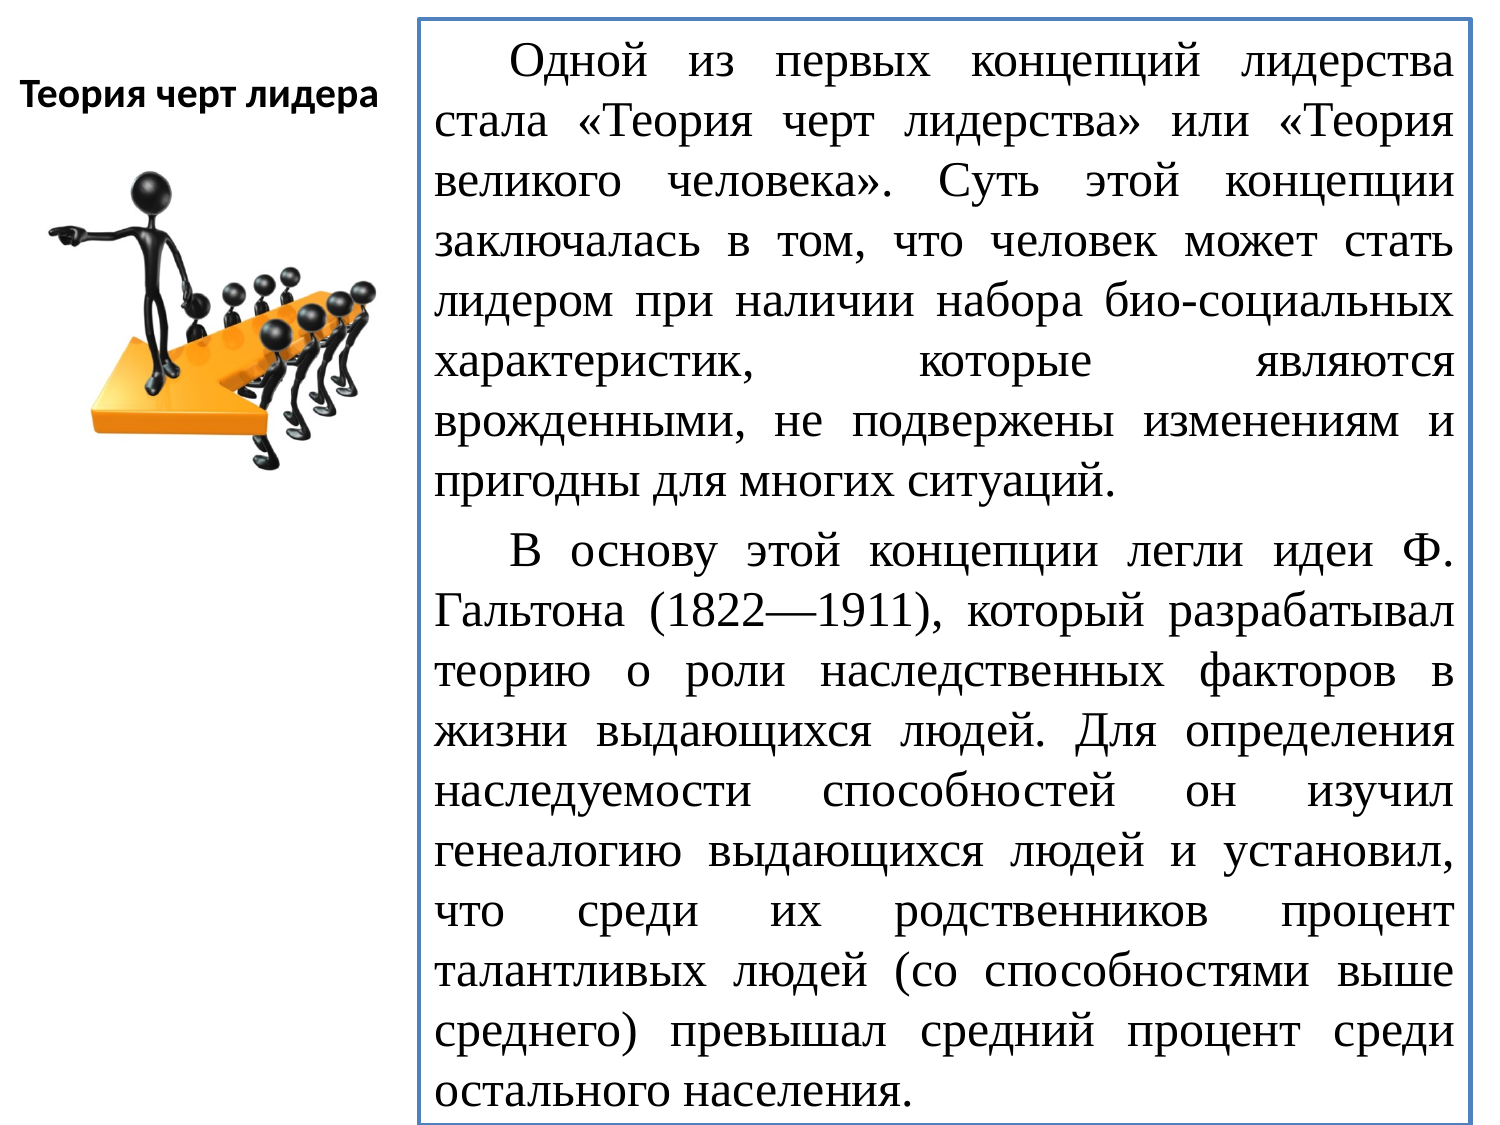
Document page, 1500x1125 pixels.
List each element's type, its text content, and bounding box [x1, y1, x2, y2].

picture [41, 148, 385, 492]
list Одной из первых концепций лидерства стала «Теория черт лидерства» или «Теория великого человека». Суть этой концепции заключалась в том, что человек может стать лидером при наличии набора био-социальных характеристик, которые являются врожденными, не подвержены изменениям и пригодны для многих ситуаций. В основу этой концепции легли идеи Ф. Гальтона (1822—1911), который разрабатывал теорию о роли наследственных факторов в жизни выдающихся людей. Для определения наследуемости способностей он изучил генеалогию выдающихся людей и установил, что среди их родственников процент талантливых людей (со способностями выше среднего) превышал средний процент среди остального населения. [417, 17, 1473, 1125]
title Теория черт лидера [4, 30, 417, 124]
